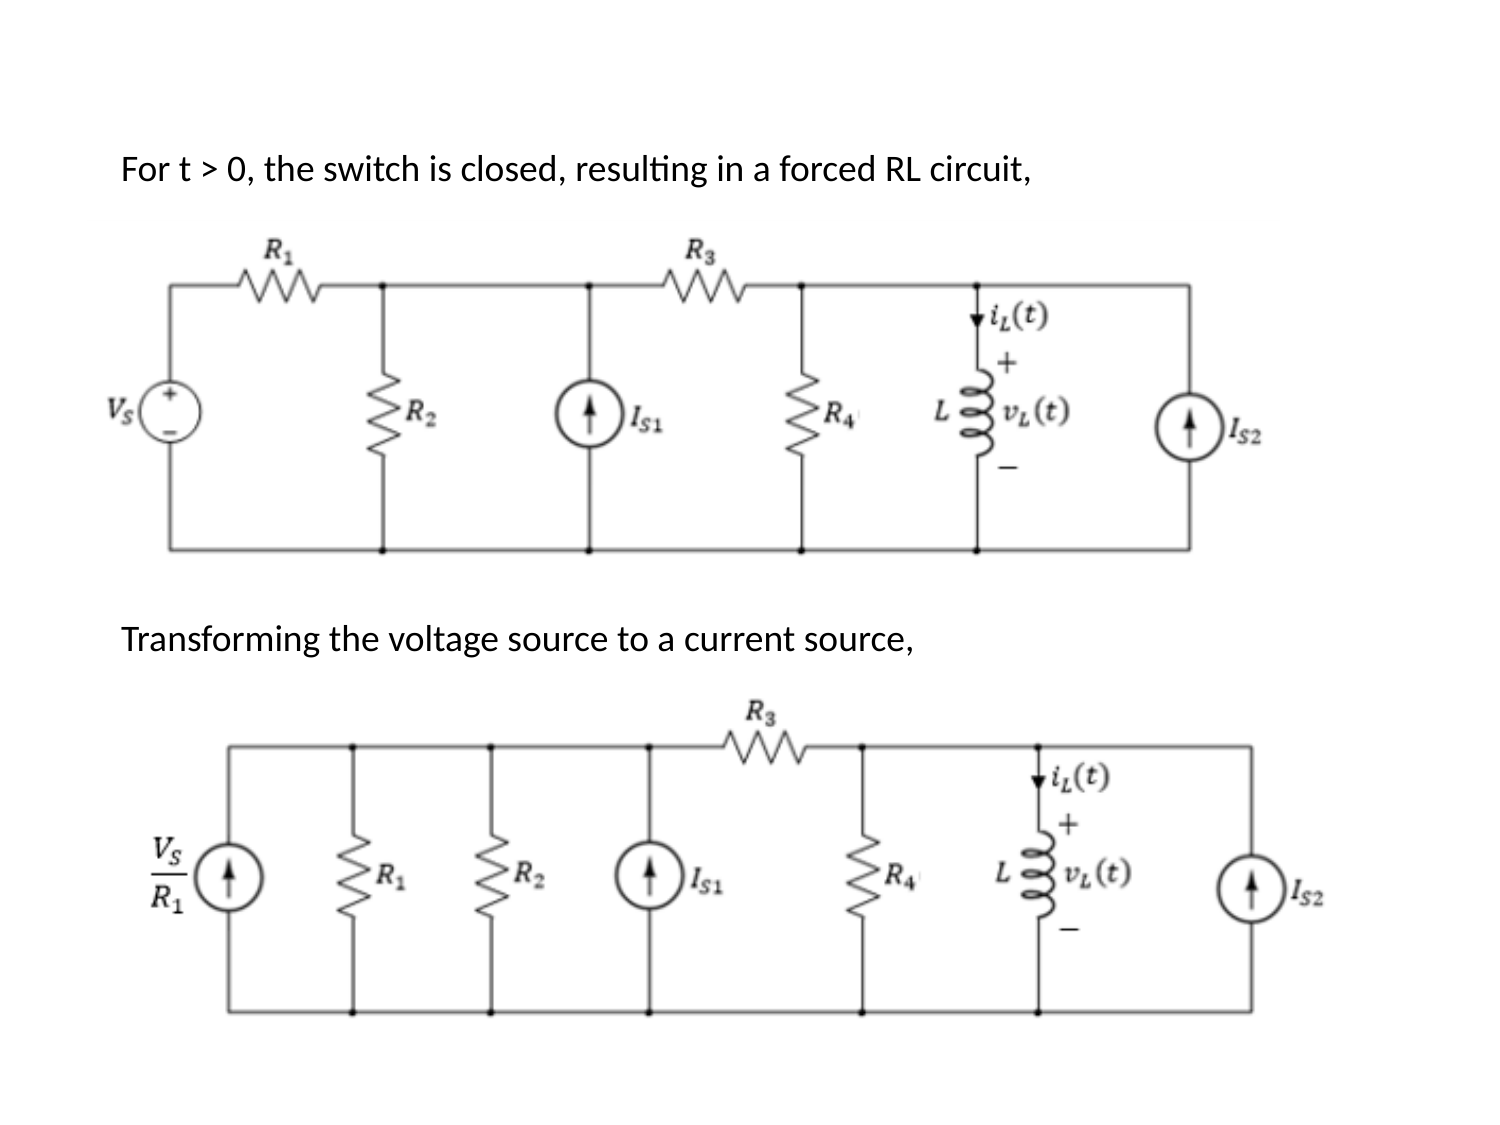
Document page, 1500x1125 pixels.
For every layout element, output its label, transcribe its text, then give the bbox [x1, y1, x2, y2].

text_box For t > 0, the switch is closed, resulting in a forced RL circuit, [106, 136, 1179, 197]
picture [139, 676, 1355, 1047]
picture [87, 219, 1280, 585]
text_box Transforming the voltage source to a current source, [106, 606, 1179, 667]
